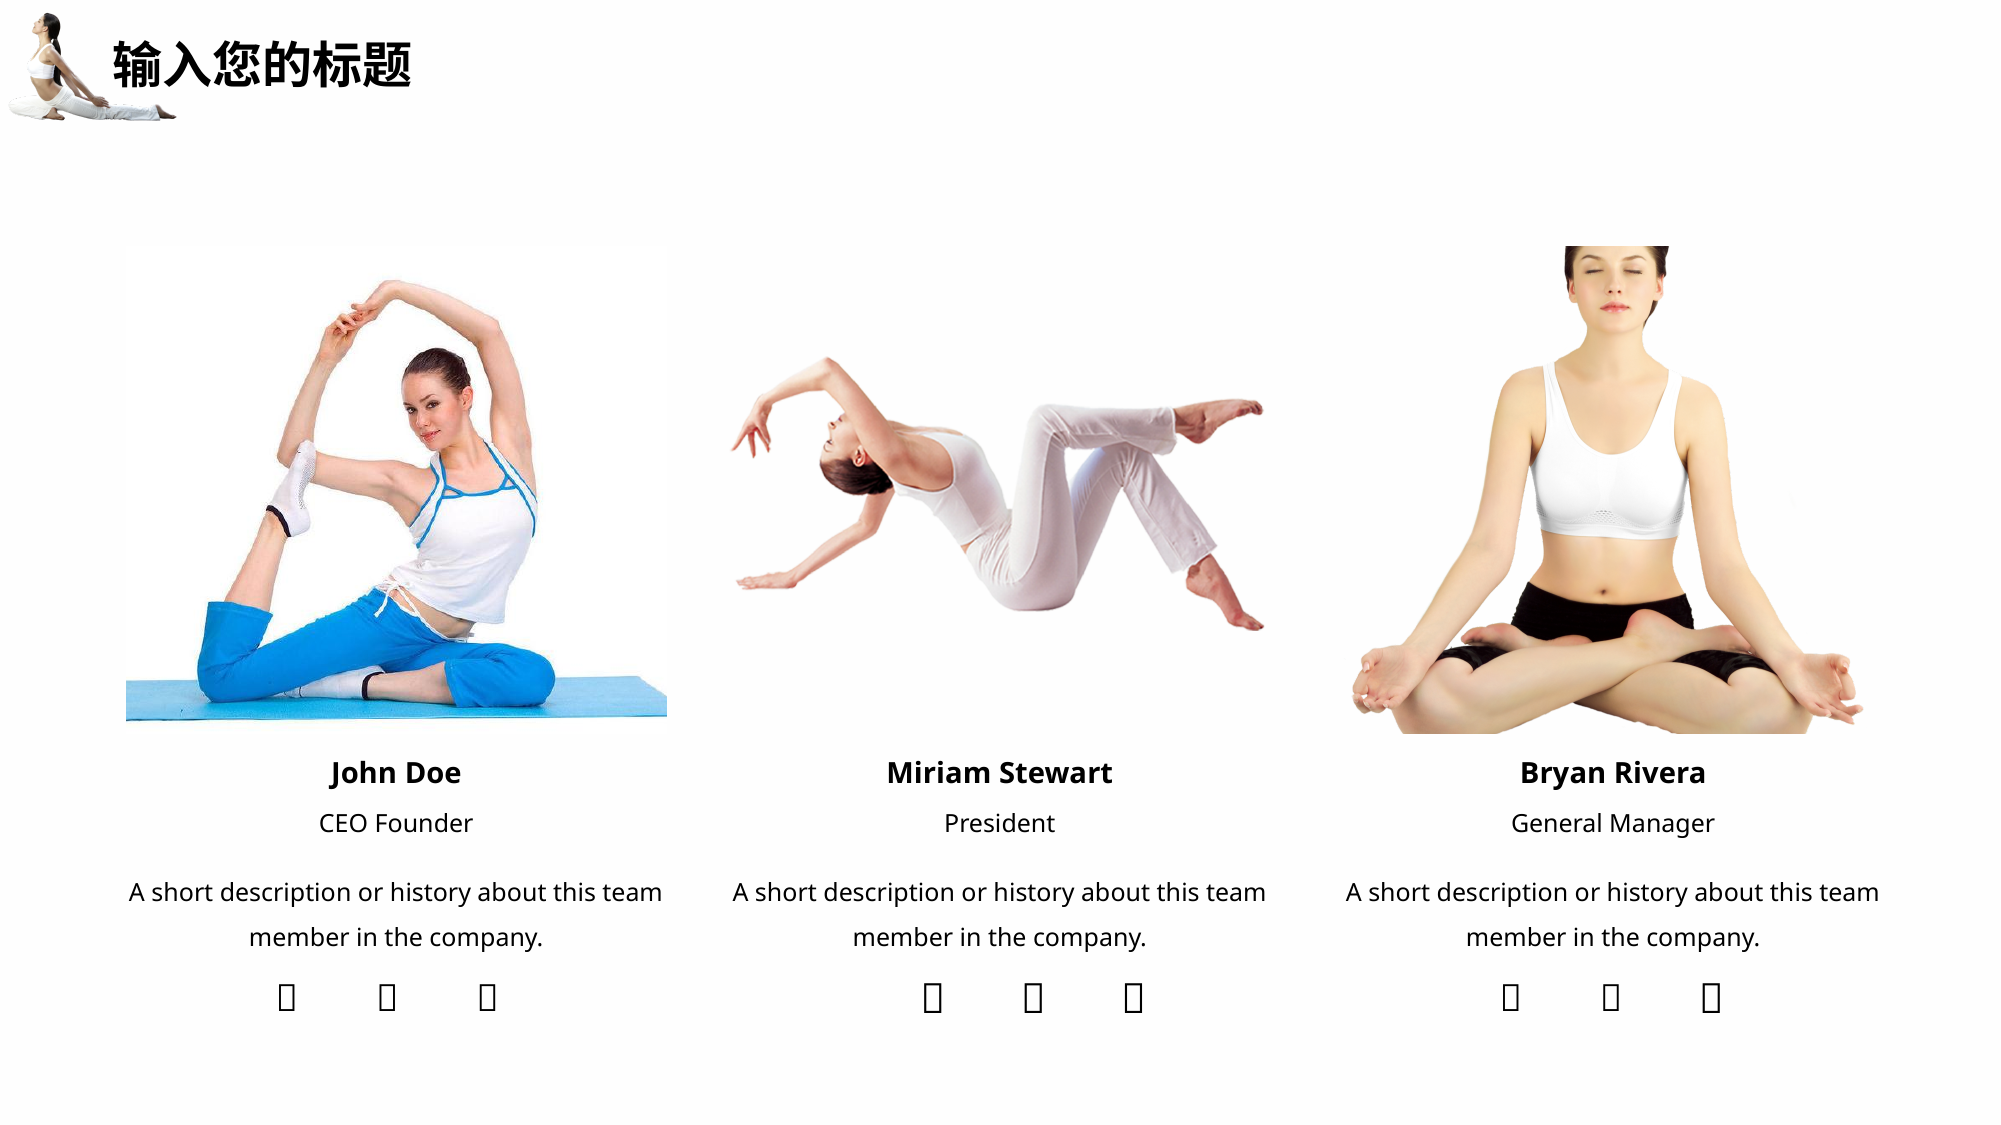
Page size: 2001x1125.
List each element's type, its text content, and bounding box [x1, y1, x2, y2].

list  [1083, 959, 1184, 1034]
picture [125, 246, 667, 734]
list  [1661, 959, 1762, 1034]
text_box 输入您的标题 [185, 0, 1079, 101]
list Miriam Stewart [729, 753, 1271, 791]
list A short description or history about this team member in the company. [729, 861, 1271, 960]
list President [729, 792, 1271, 860]
list Bryan Rivera [1343, 753, 1884, 791]
picture [0, 0, 181, 158]
list  [337, 959, 437, 1034]
list  [1460, 959, 1560, 1034]
list General Manager [1343, 792, 1884, 860]
list John Doe [126, 753, 667, 791]
list  [882, 959, 983, 1034]
list  [437, 959, 538, 1034]
list  [1560, 959, 1661, 1034]
list A short description or history about this team member in the company. [126, 861, 667, 960]
picture [729, 246, 1271, 734]
list  [236, 959, 337, 1034]
list  [983, 959, 1083, 1034]
list A short description or history about this team member in the company. [1343, 861, 1884, 960]
picture [1342, 246, 1884, 734]
list CEO Founder [126, 792, 667, 860]
